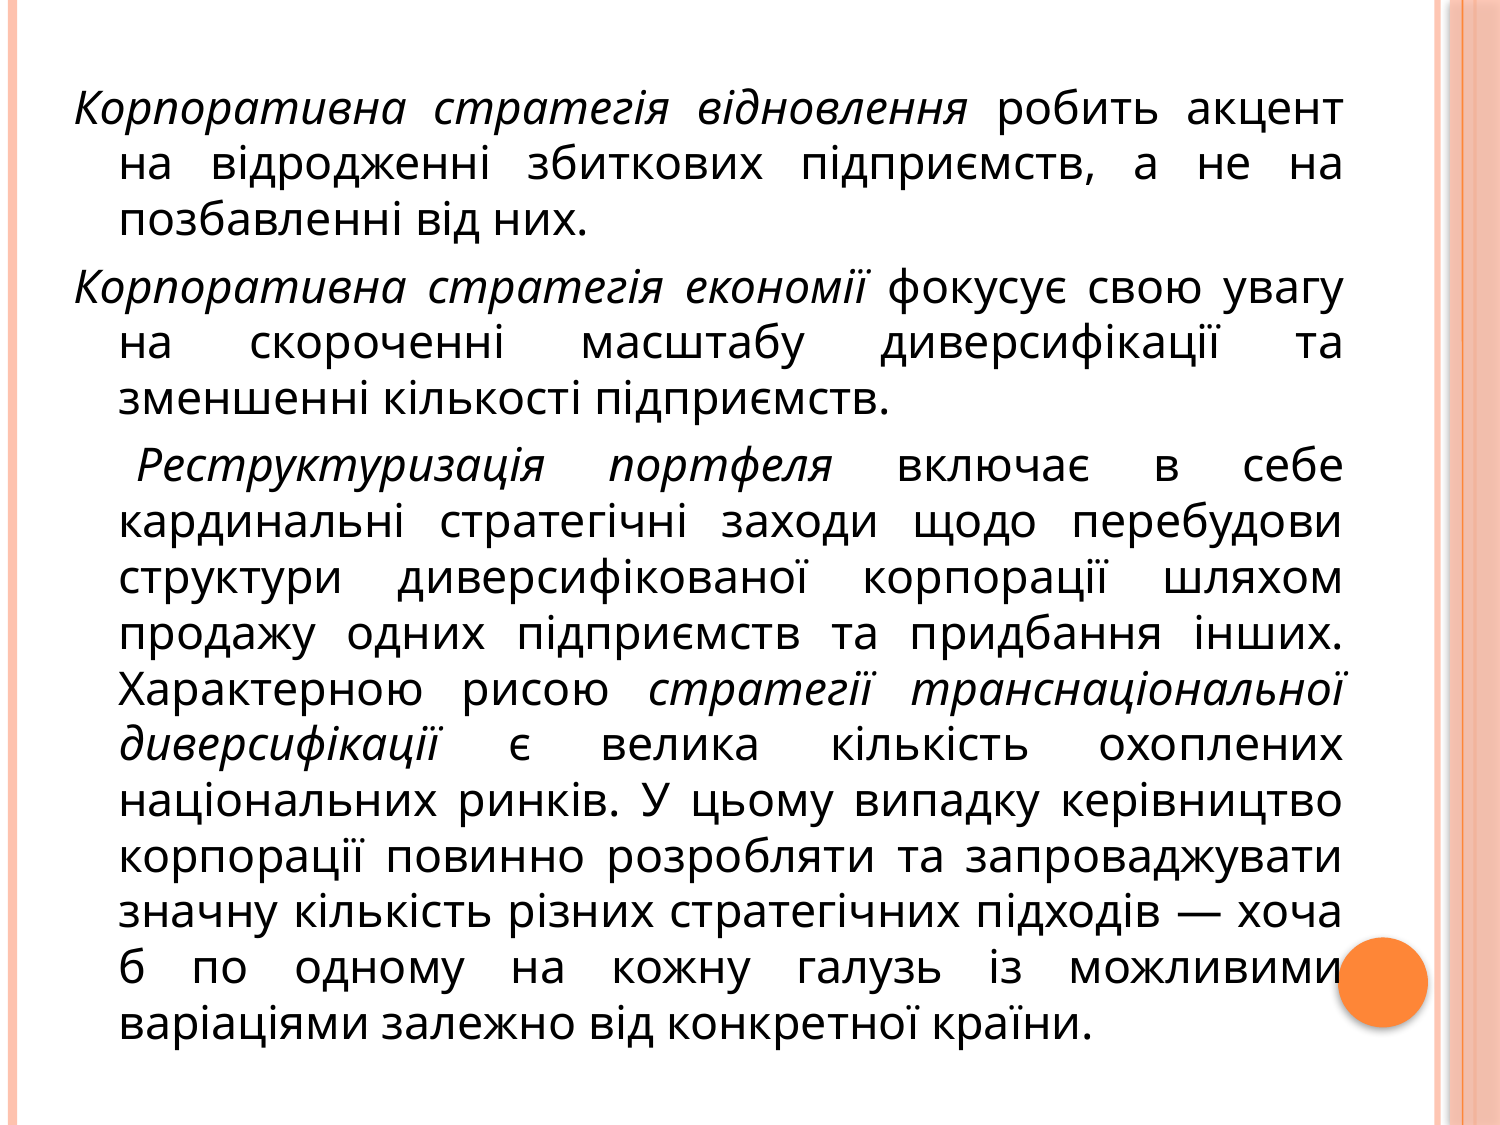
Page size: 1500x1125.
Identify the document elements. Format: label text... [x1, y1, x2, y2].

list Корпоративна стратегія відновлення робить акцент на відродженні збиткових підприємств, а не на позбавленні від них. Корпоративна стратегія економії фокусує свою увагу на скороченні масштабу диверсифікації та зменшенні кількості підприємств. Реструктуризація портфеля включає в себе кардинальні стратегічні заходи щодо перебудови структури диверсифікованої корпорації шляхом продажу одних підприємств та придбання інших. Характерною рисою стратегії транснаціональної диверсифікації є велика кількість охоплених національних ринків. У цьому випадку керівництво корпорації повинно розробляти та запроваджувати значну кількість різних стратегічних підходів — хоча б по одному на кожну галузь із можливими варіаціями залежно від конкретної країни. [58, 70, 1360, 1062]
